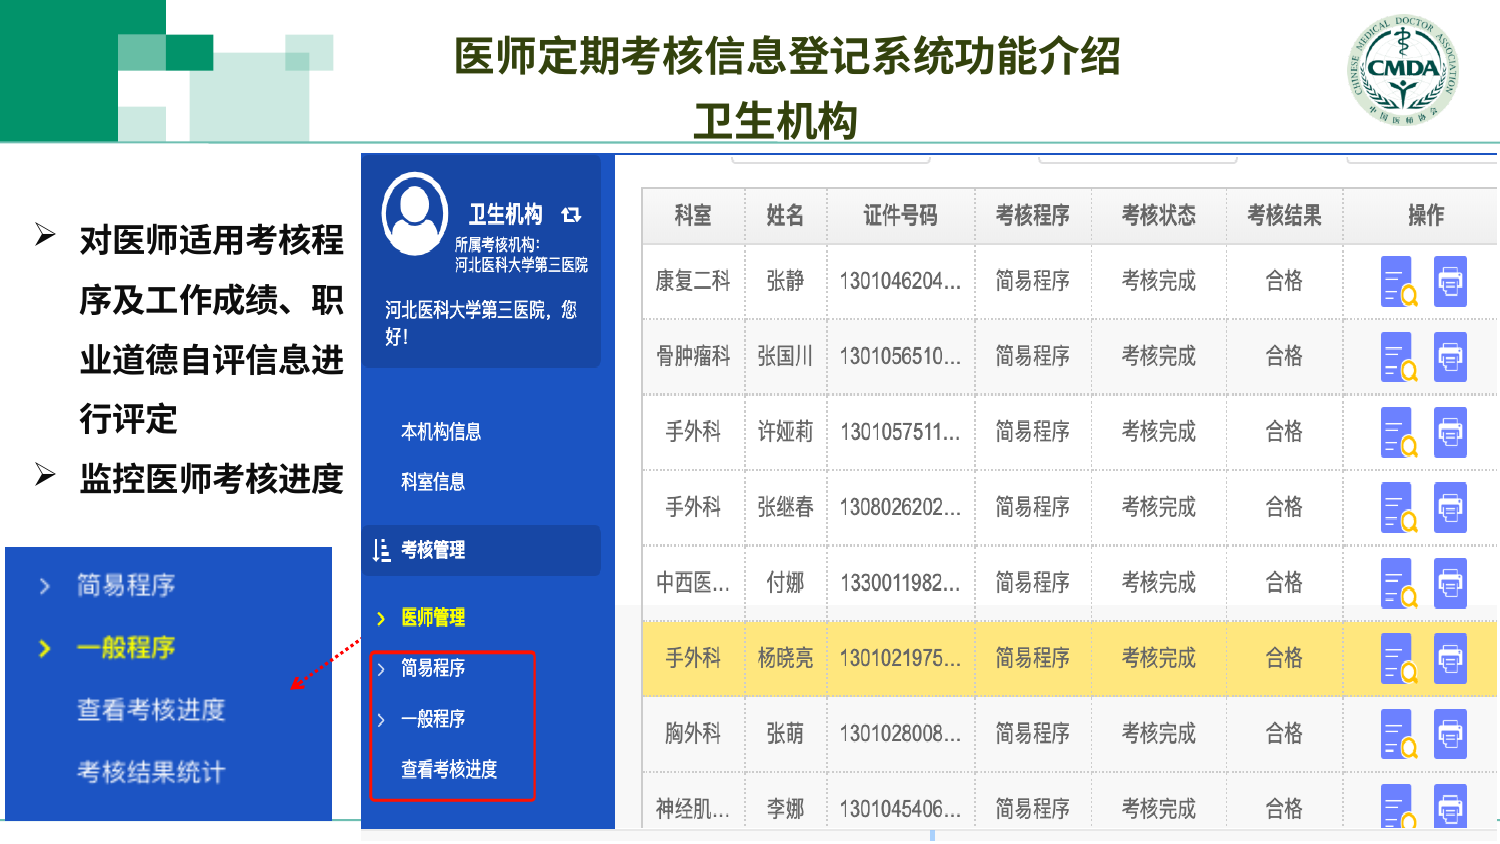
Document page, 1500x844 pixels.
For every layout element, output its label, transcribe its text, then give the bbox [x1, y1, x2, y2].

text_box 对医师适用考核程序及工作成绩、职业道德自评信息进行评定 监控医师考核进度 [17, 191, 361, 506]
picture [1347, 14, 1459, 126]
picture [5, 547, 332, 821]
text_box 医师定期考核信息登记系统功能介绍 [439, 22, 1137, 88]
text_box [230, 32, 511, 120]
text_box 卫生机构 [511, 88, 1041, 153]
picture [361, 153, 1497, 841]
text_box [289, 622, 361, 690]
